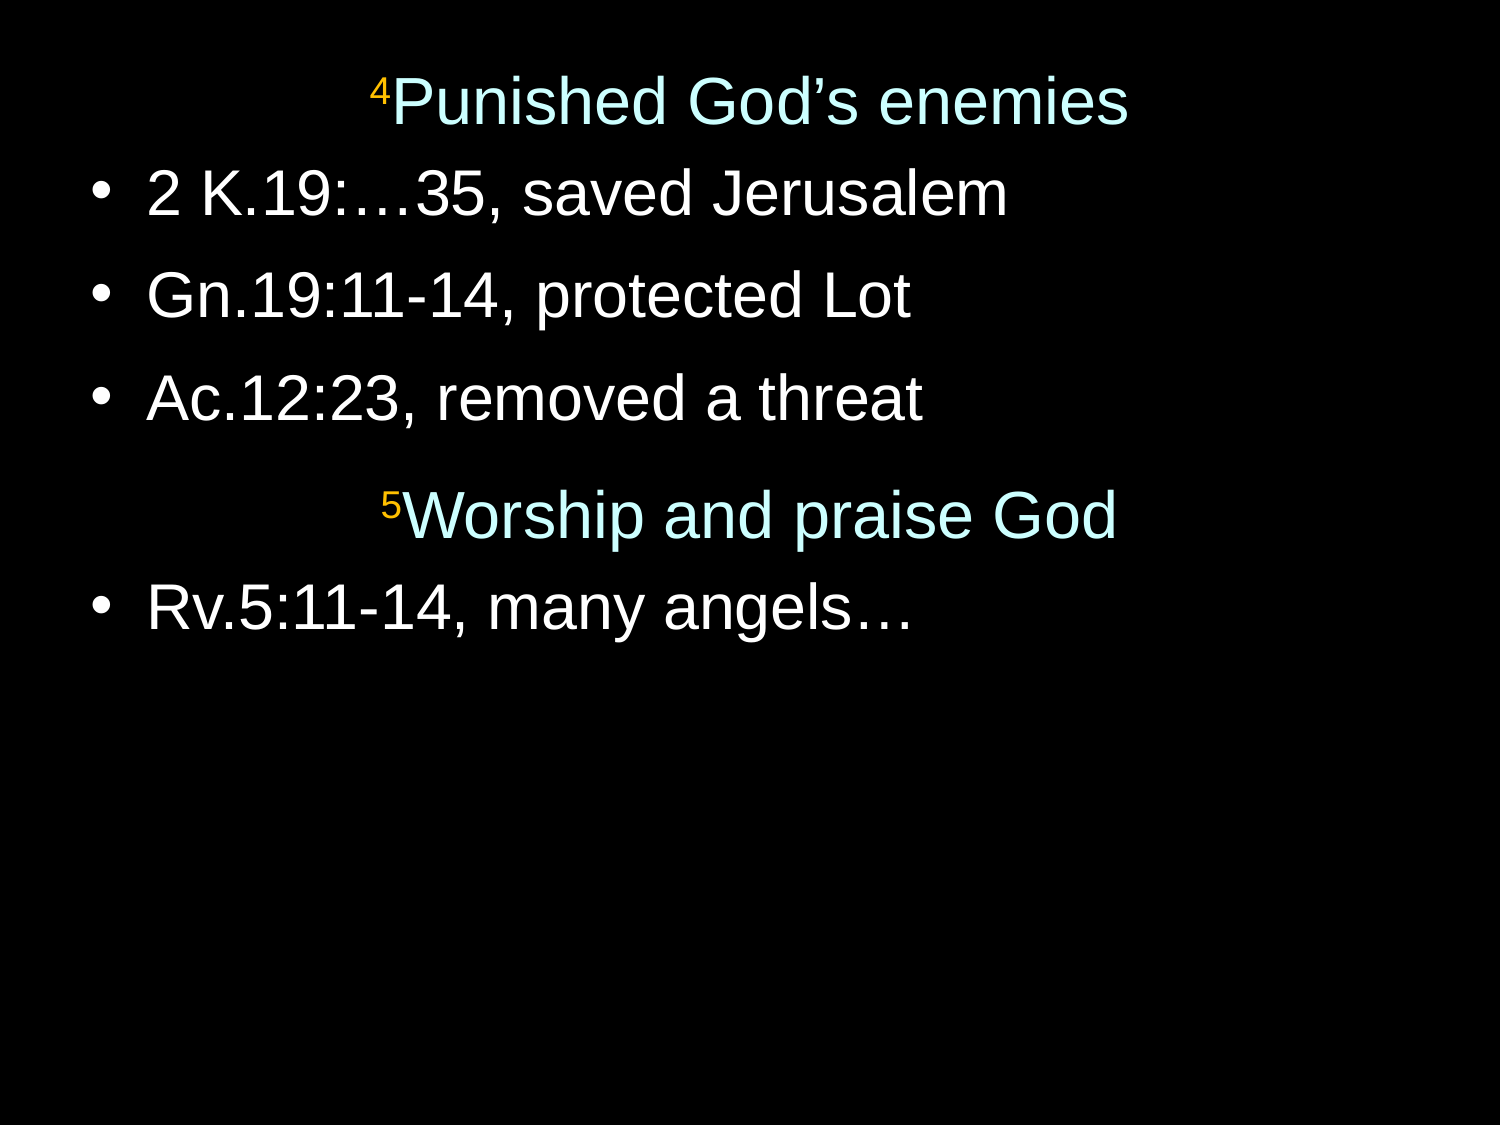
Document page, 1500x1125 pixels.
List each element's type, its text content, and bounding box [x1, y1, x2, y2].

list 4Punished God’s enemies 2 K.19:…35, saved Jerusalem Gn.19:11-14, protected Lot Ac.12:23, removed a threat 5Worship and praise God Rv.5:11-14, many angels… [75, 50, 1425, 1075]
